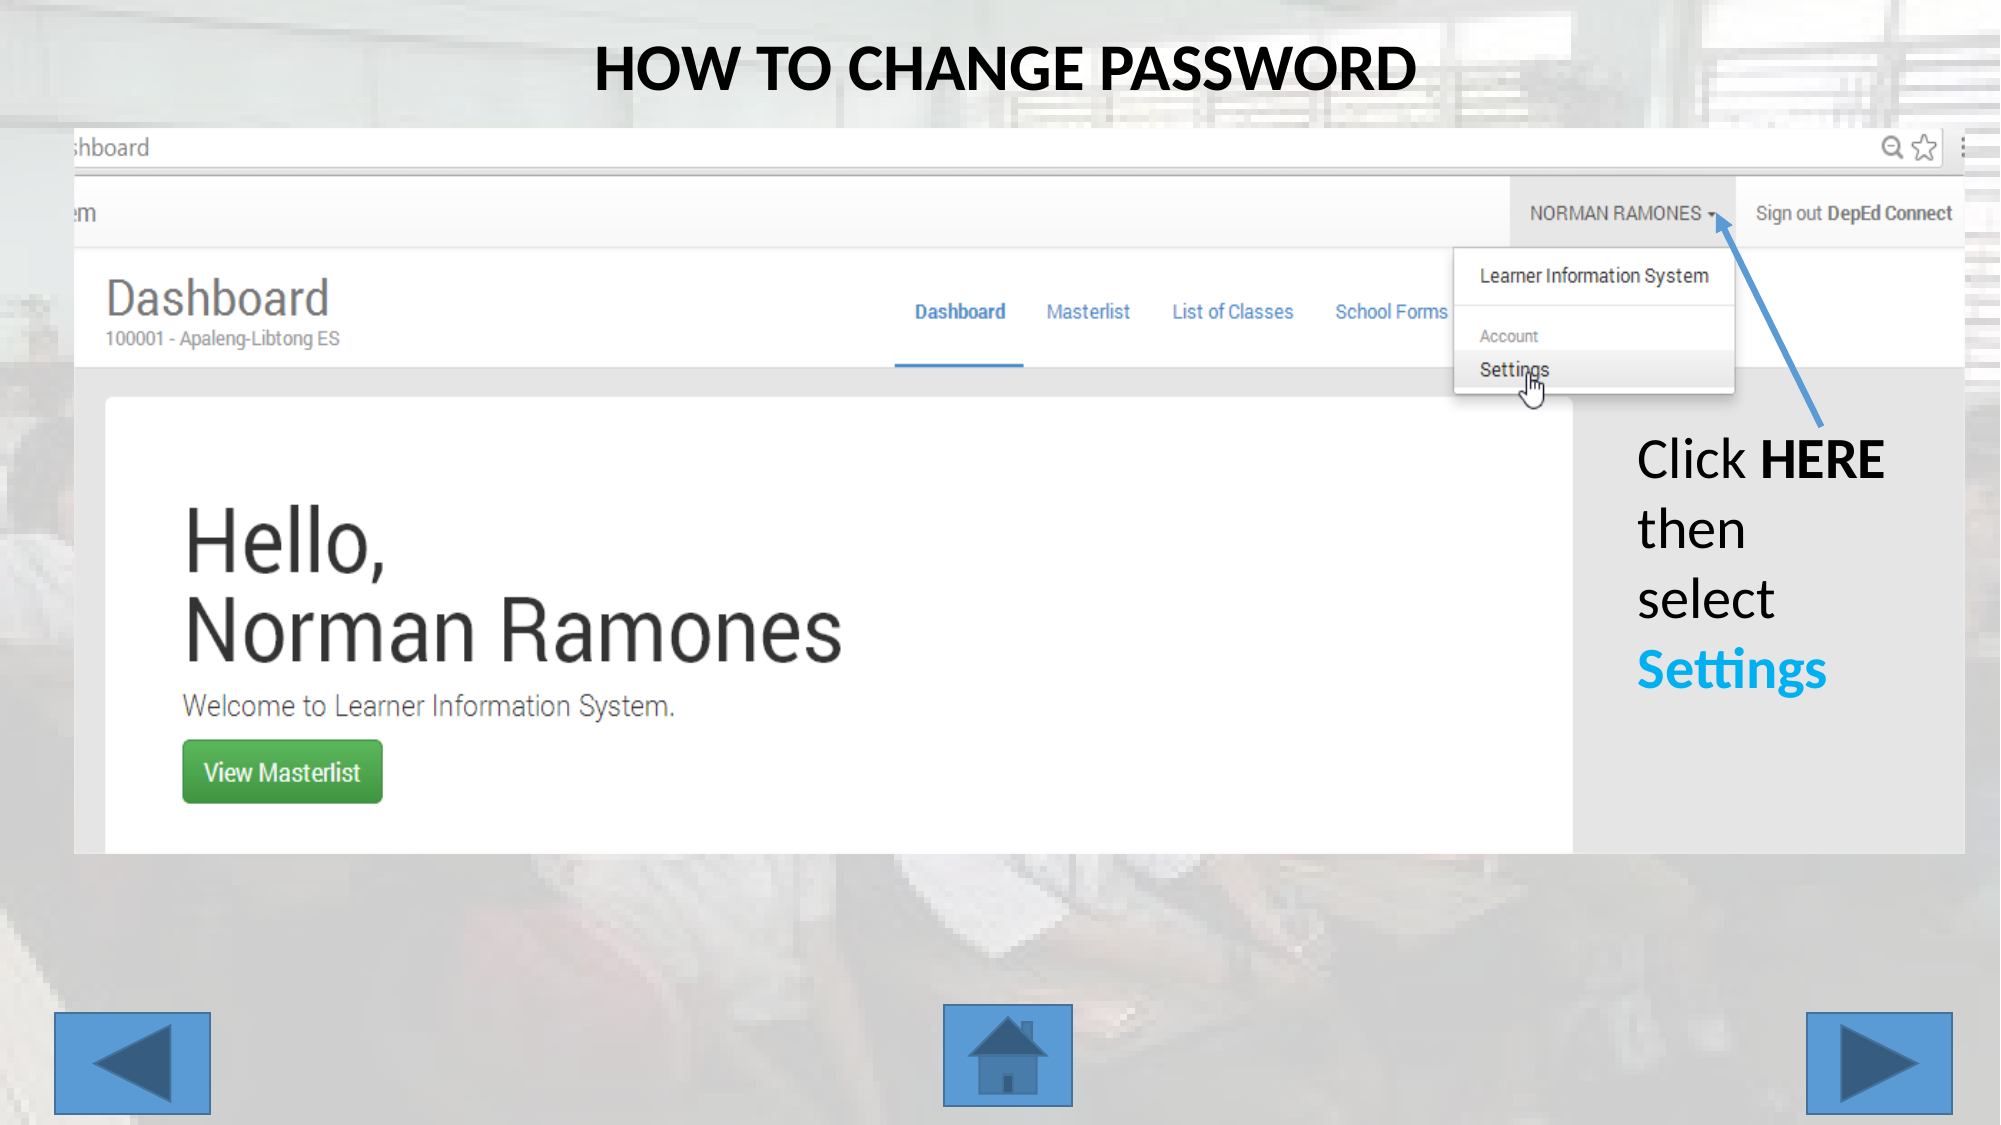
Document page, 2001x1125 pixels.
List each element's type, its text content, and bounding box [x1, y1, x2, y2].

text_box HOW TO CHANGE PASSWORD [580, 16, 1459, 111]
text_box [54, 1012, 211, 1115]
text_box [1715, 212, 1822, 427]
text_box [1806, 1012, 1953, 1115]
picture [74, 128, 1965, 854]
text_box [943, 1004, 1073, 1107]
